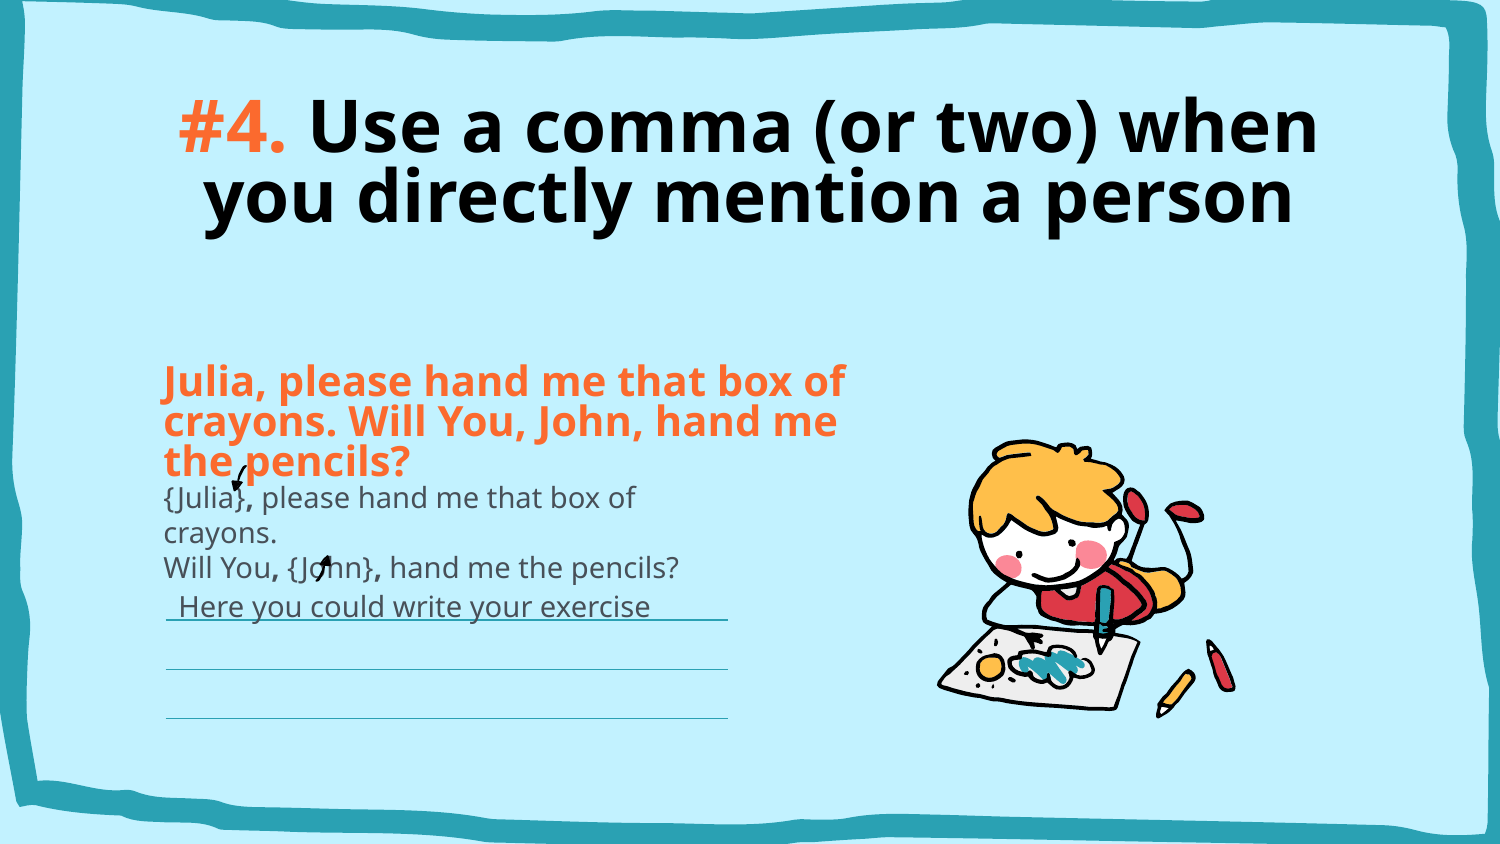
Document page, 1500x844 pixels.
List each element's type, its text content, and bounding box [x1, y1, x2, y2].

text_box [230, 465, 250, 491]
subtitle {Julia}, please hand me that box of crayons. Will You, {John}, hand me the pencils? [163, 464, 722, 577]
title #4. Use a comma (or two) when you directly mention a person [118, 72, 1382, 260]
subtitle Julia, please hand me that box of crayons. Will You, John, hand me the pencils? [163, 349, 847, 462]
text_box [935, 438, 1237, 719]
subtitle Here you could write your exercise [163, 582, 729, 728]
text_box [313, 556, 332, 582]
